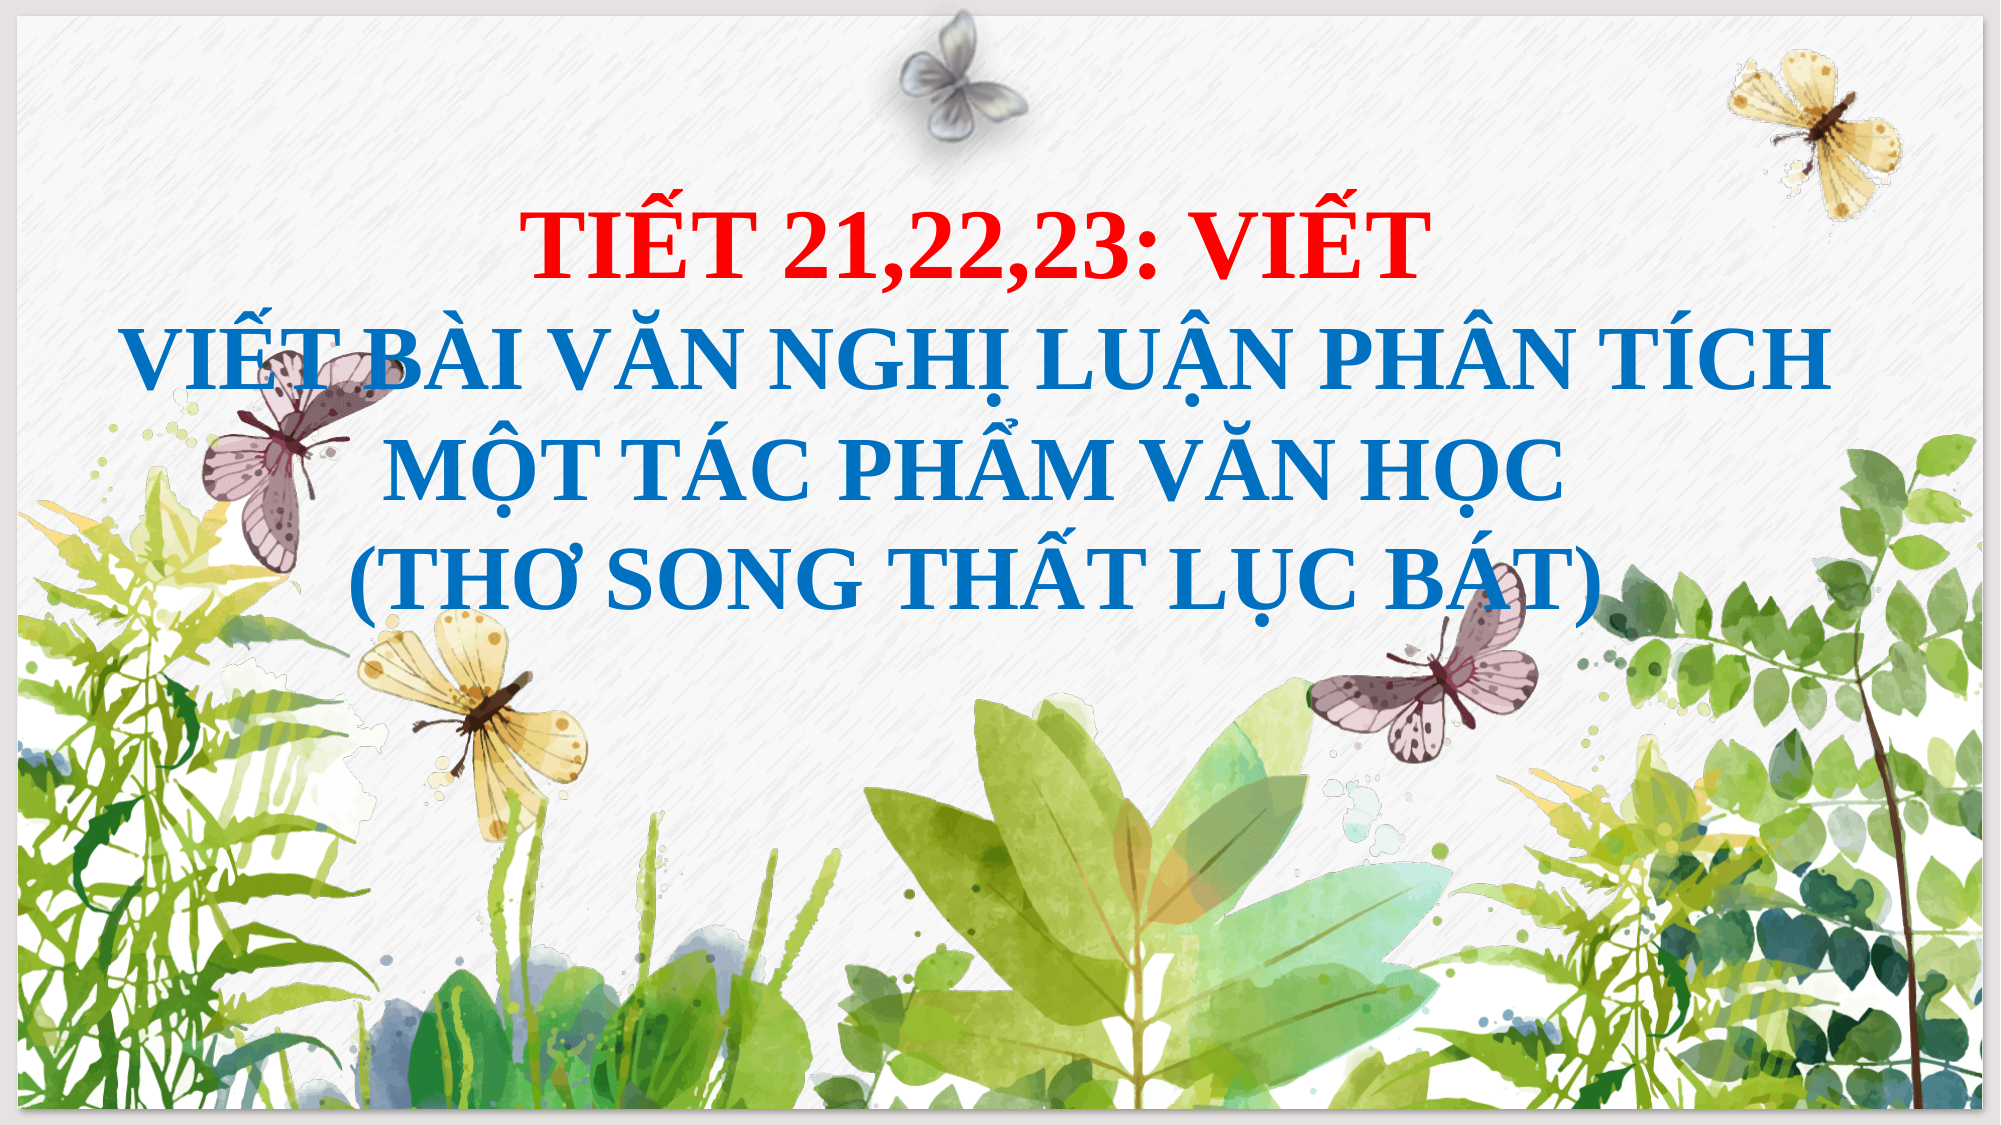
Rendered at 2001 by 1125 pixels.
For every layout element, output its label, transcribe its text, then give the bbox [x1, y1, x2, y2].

picture [1705, 1, 1919, 261]
picture [794, 0, 1103, 255]
text_box TIẾT 21,22,23: VIẾT VIẾT BÀI VĂN NGHỊ LUẬN PHÂN TÍCH MỘT TÁC PHẨM VĂN HỌC (THƠ SONG THẤT LỤC BÁT) [41, 171, 1911, 636]
picture [17, 341, 1983, 1109]
